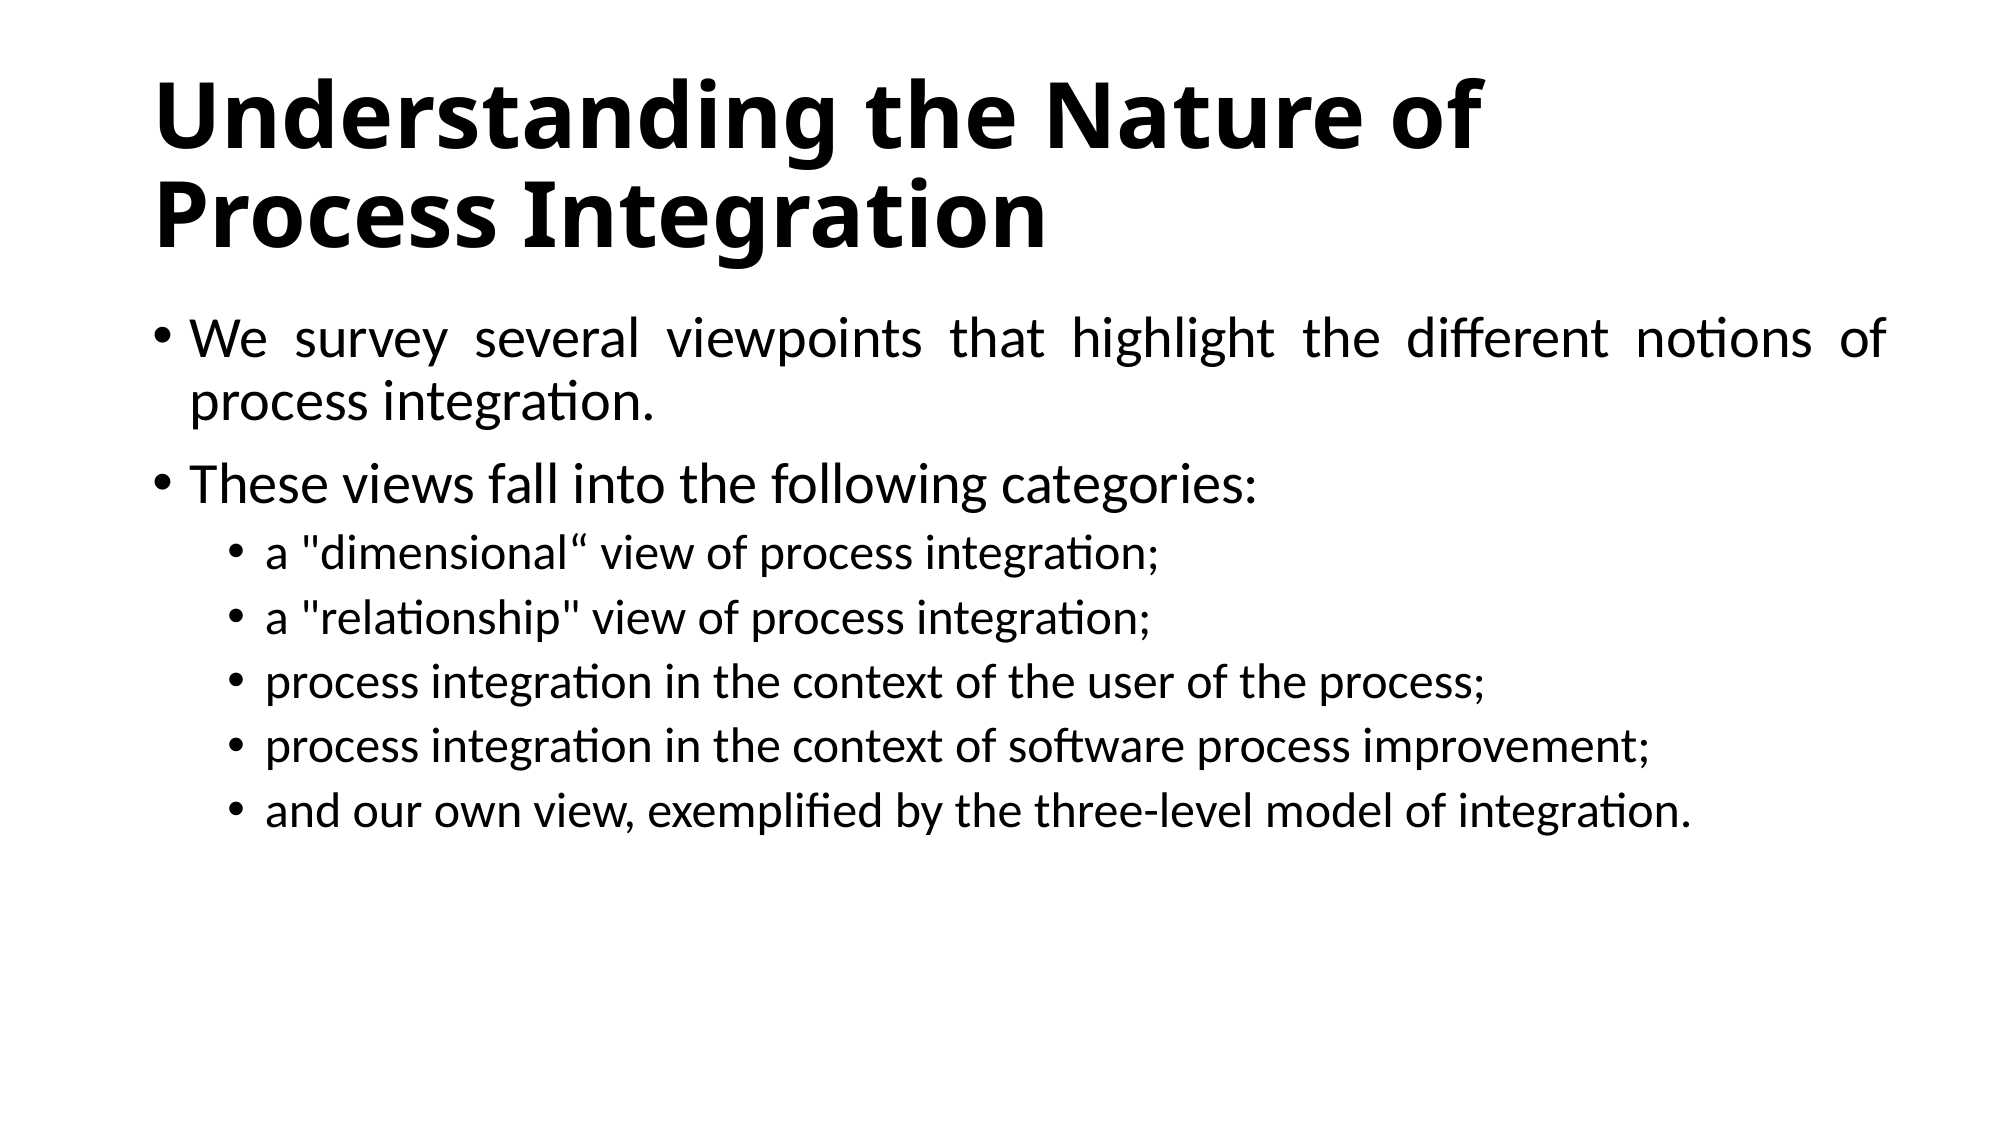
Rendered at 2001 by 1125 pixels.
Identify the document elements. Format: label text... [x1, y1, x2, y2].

title Understanding the Nature of Process Integration [137, 59, 1863, 278]
list We survey several viewpoints that highlight the different notions of process integration. These views fall into the following categories: a "dimensional“ view of process integration; a "relationship" view of process integration; process integration in the context of the user of the process; process integration in the context of software process improvement; and our own view, exemplified by the three-level model of integration. [137, 299, 1904, 1014]
